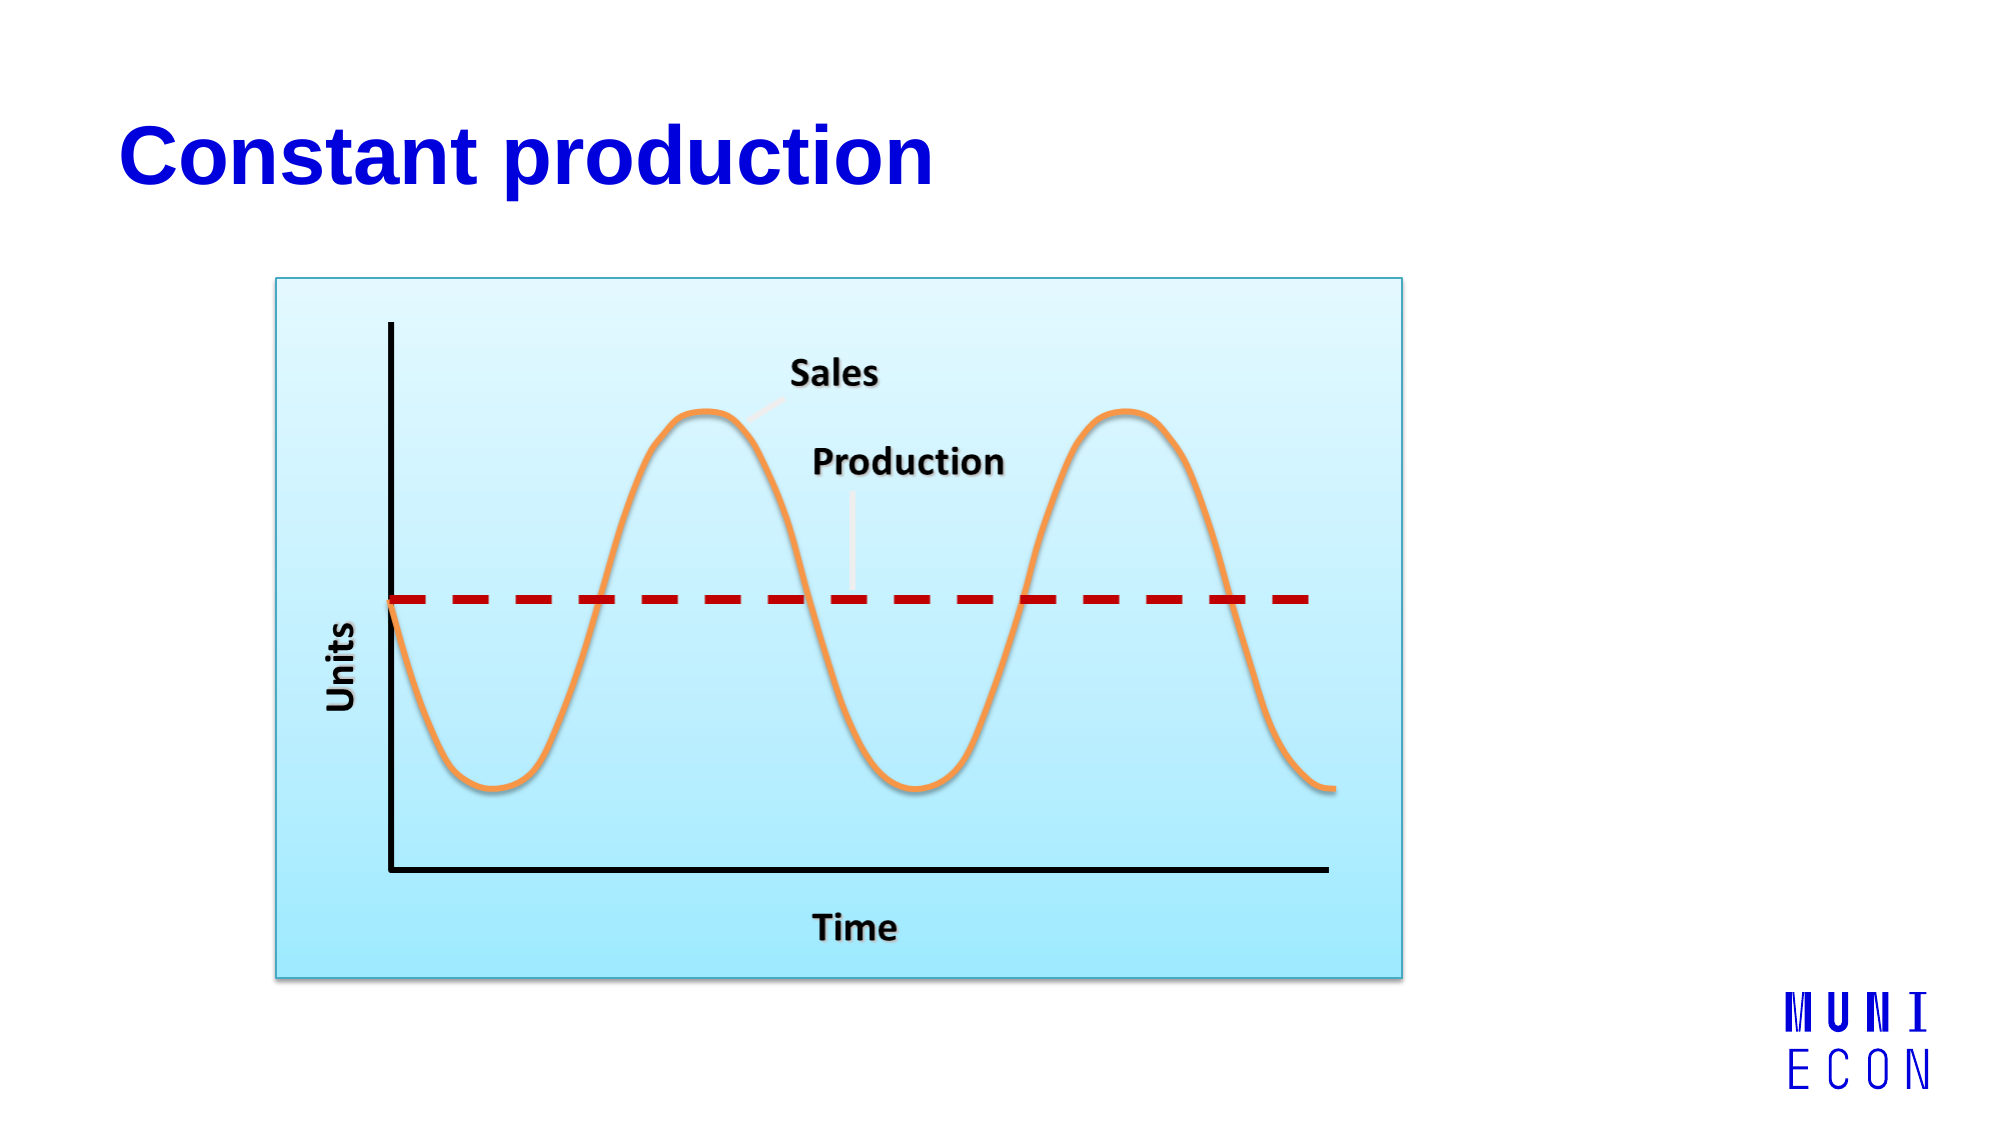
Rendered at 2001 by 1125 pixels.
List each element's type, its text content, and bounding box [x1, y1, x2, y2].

title Constant production [118, 118, 1883, 193]
picture [268, 272, 1410, 990]
